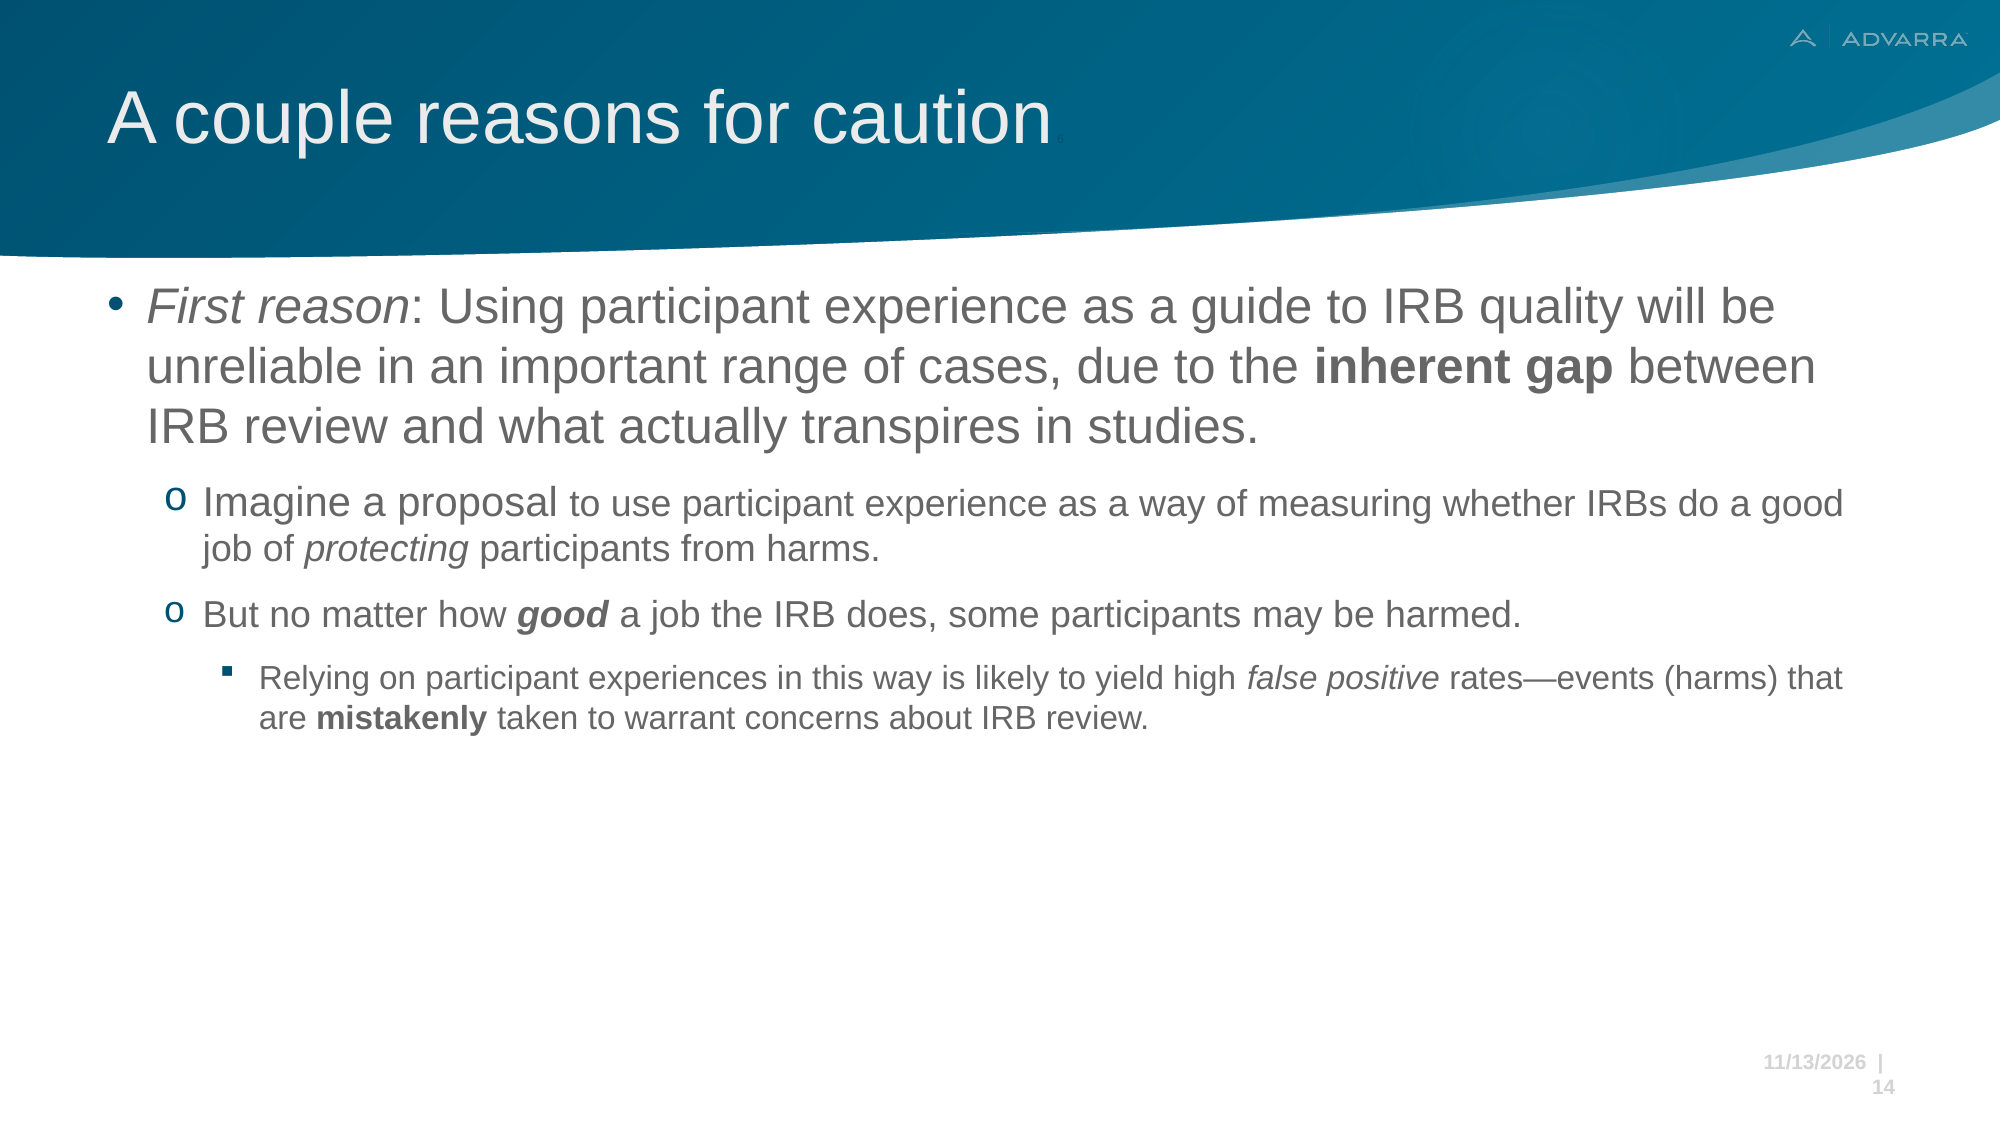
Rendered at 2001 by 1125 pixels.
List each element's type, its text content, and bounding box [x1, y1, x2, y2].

list First reason: Using participant experience as a guide to IRB quality will be unreliable in an important range of cases, due to the inherent gap between IRB review and what actually transpires in studies. Imagine a proposal to use participant experience as a way of measuring whether IRBs do a good job of protecting participants from harms. But no matter how good a job the IRB does, some participants may be harmed. Relying on participant experiences in this way is likely to yield high false positive rates—events (harms) that are mistakenly taken to warrant concerns about IRB review. [92, 266, 1904, 1019]
picture [1954, 39, 1965, 44]
picture [1844, 38, 1856, 44]
picture [1915, 33, 1927, 45]
picture [1934, 33, 1946, 45]
picture [1864, 33, 1875, 45]
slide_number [1747, 1048, 1911, 1099]
title A couple reasons for caution 6 [92, 40, 1748, 187]
